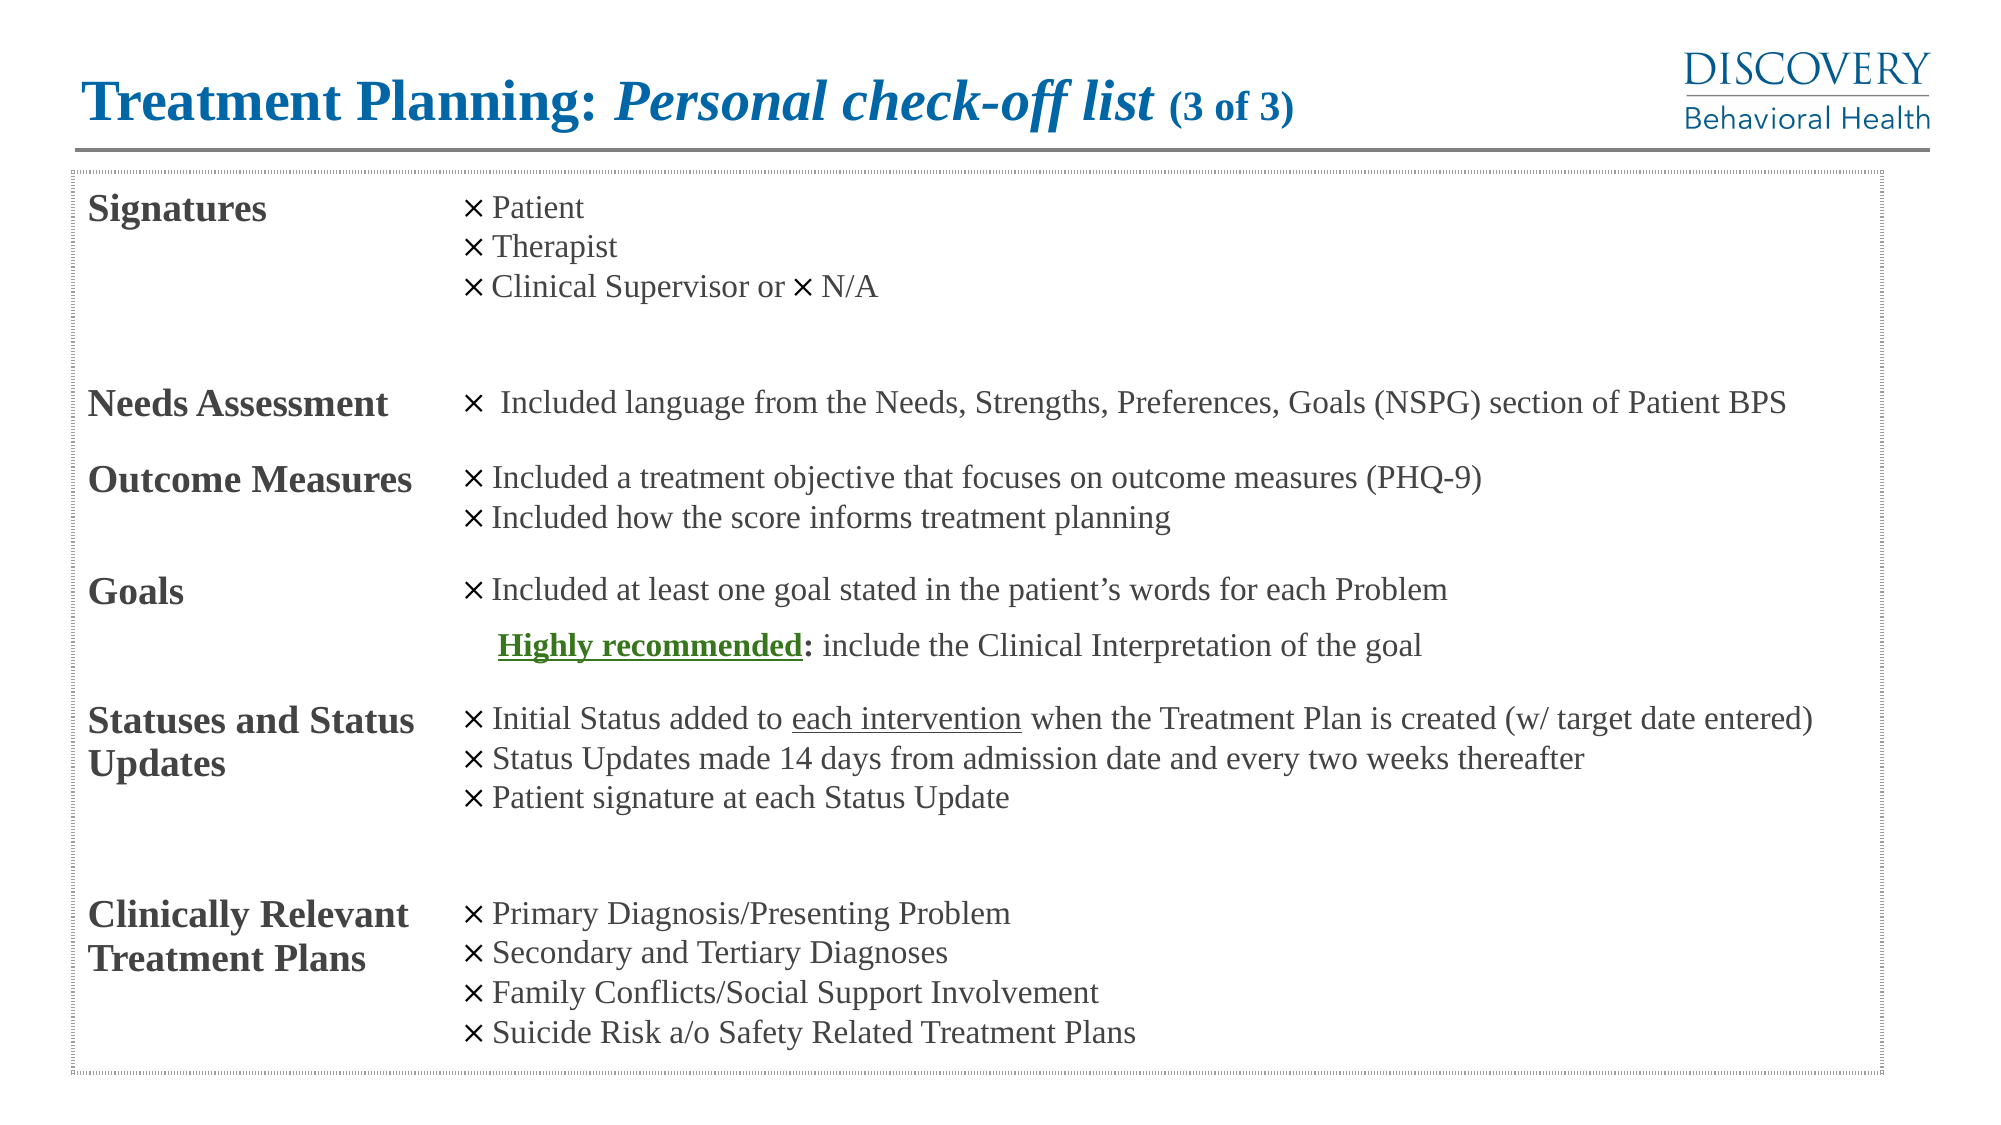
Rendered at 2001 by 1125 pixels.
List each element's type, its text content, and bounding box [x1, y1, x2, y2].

table_cell 𐄂 Initial Status added to each intervention when the Treatment Plan is created (w/ target date entered) 𐄂 Status Updates made 14 days from admission date and every two weeks thereafter 𐄂 Patient signature at each Status Update [450, 683, 1882, 878]
picture [1684, 52, 1931, 129]
table_cell Needs Assessment [73, 366, 450, 442]
text_box Treatment Planning: Personal check-off list (3 of 3) [66, 47, 1531, 125]
table_cell Goals [73, 554, 450, 683]
table_cell 𐄂 Included a treatment objective that focuses on outcome measures (PHQ-9) 𐄂 Included how the score informs treatment planning [450, 442, 1882, 554]
table_cell Clinically Relevant Treatment Plans [73, 878, 450, 1073]
table_cell Statuses and Status Updates [73, 683, 450, 878]
table_header 𐄂 Patient 𐄂 Therapist 𐄂 Clinical Supervisor or 𐄂 N/A [450, 172, 1882, 366]
table_header Signatures [73, 172, 450, 366]
table_cell Outcome Measures [73, 442, 450, 554]
table_cell 𐄂 Included at least one goal stated in the patient’s words for each Problem Highly recommended: include the Clinical Interpretation of the goal [450, 554, 1882, 683]
table_cell 𐄂 Included language from the Needs, Strengths, Preferences, Goals (NSPG) section of Patient BPS [450, 366, 1882, 442]
table_cell 𐄂 Primary Diagnosis/Presenting Problem 𐄂 Secondary and Tertiary Diagnoses 𐄂 Family Conflicts/Social Support Involvement 𐄂 Suicide Risk a/o Safety Related Treatment Plans [450, 878, 1882, 1073]
